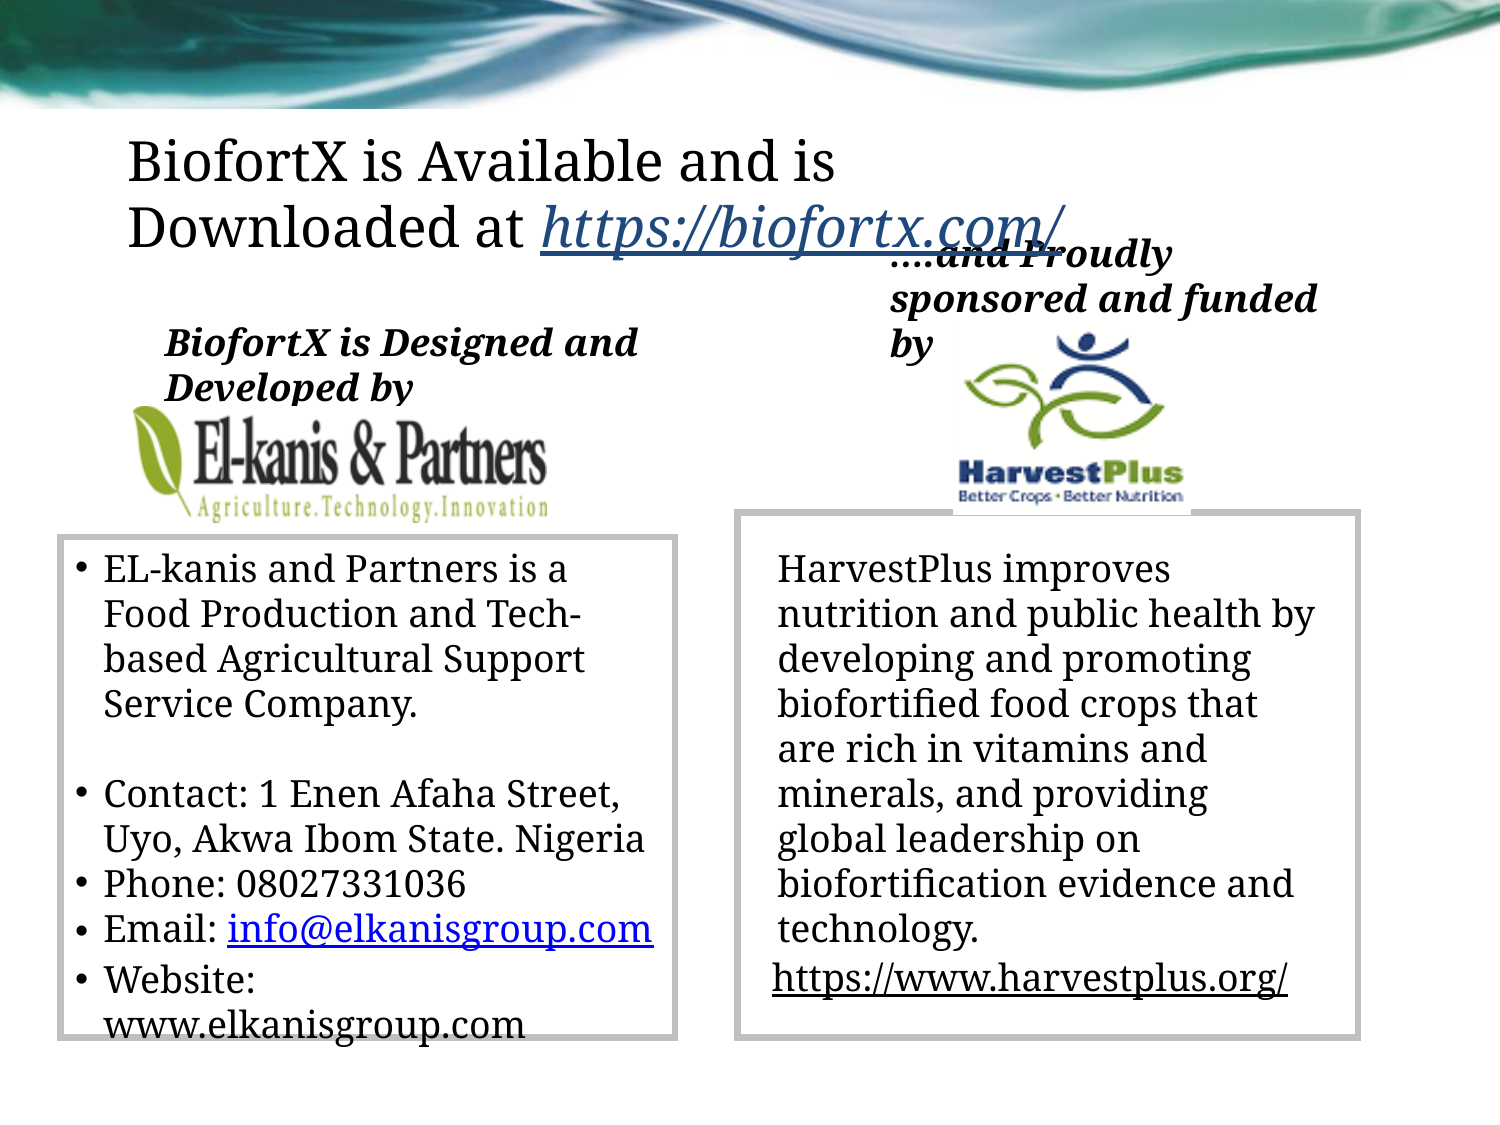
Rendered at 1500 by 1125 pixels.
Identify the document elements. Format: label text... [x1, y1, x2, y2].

picture [0, 0, 1500, 109]
picture [133, 406, 547, 523]
text_box https://www.harvestplus.org/ [757, 946, 1313, 1012]
picture [952, 326, 1191, 515]
text_box EL-kanis and Partners is a Food Production and Tech-based Agricultural Support Service Company. Contact: 1 Enen Afaha Street, Uyo, Akwa Ibom State. Nigeria Phone: 08027331036 Email: info@elkanisgroup.com Website: www.elkanisgroup.com [60, 537, 675, 1053]
text_box ….and Proudly sponsored and funded by [874, 222, 1388, 373]
title BiofortX is Available and is Downloaded at https://biofortx.com/ [112, 118, 1100, 269]
text_box [737, 512, 1358, 1038]
text_box HarvestPlus improves nutrition and public health by developing and promoting biofortified food crops that are rich in vitamins and minerals, and providing global leadership on biofortification evidence and technology. [762, 537, 1333, 957]
text_box BiofortX is Designed and Developed by [149, 311, 663, 417]
